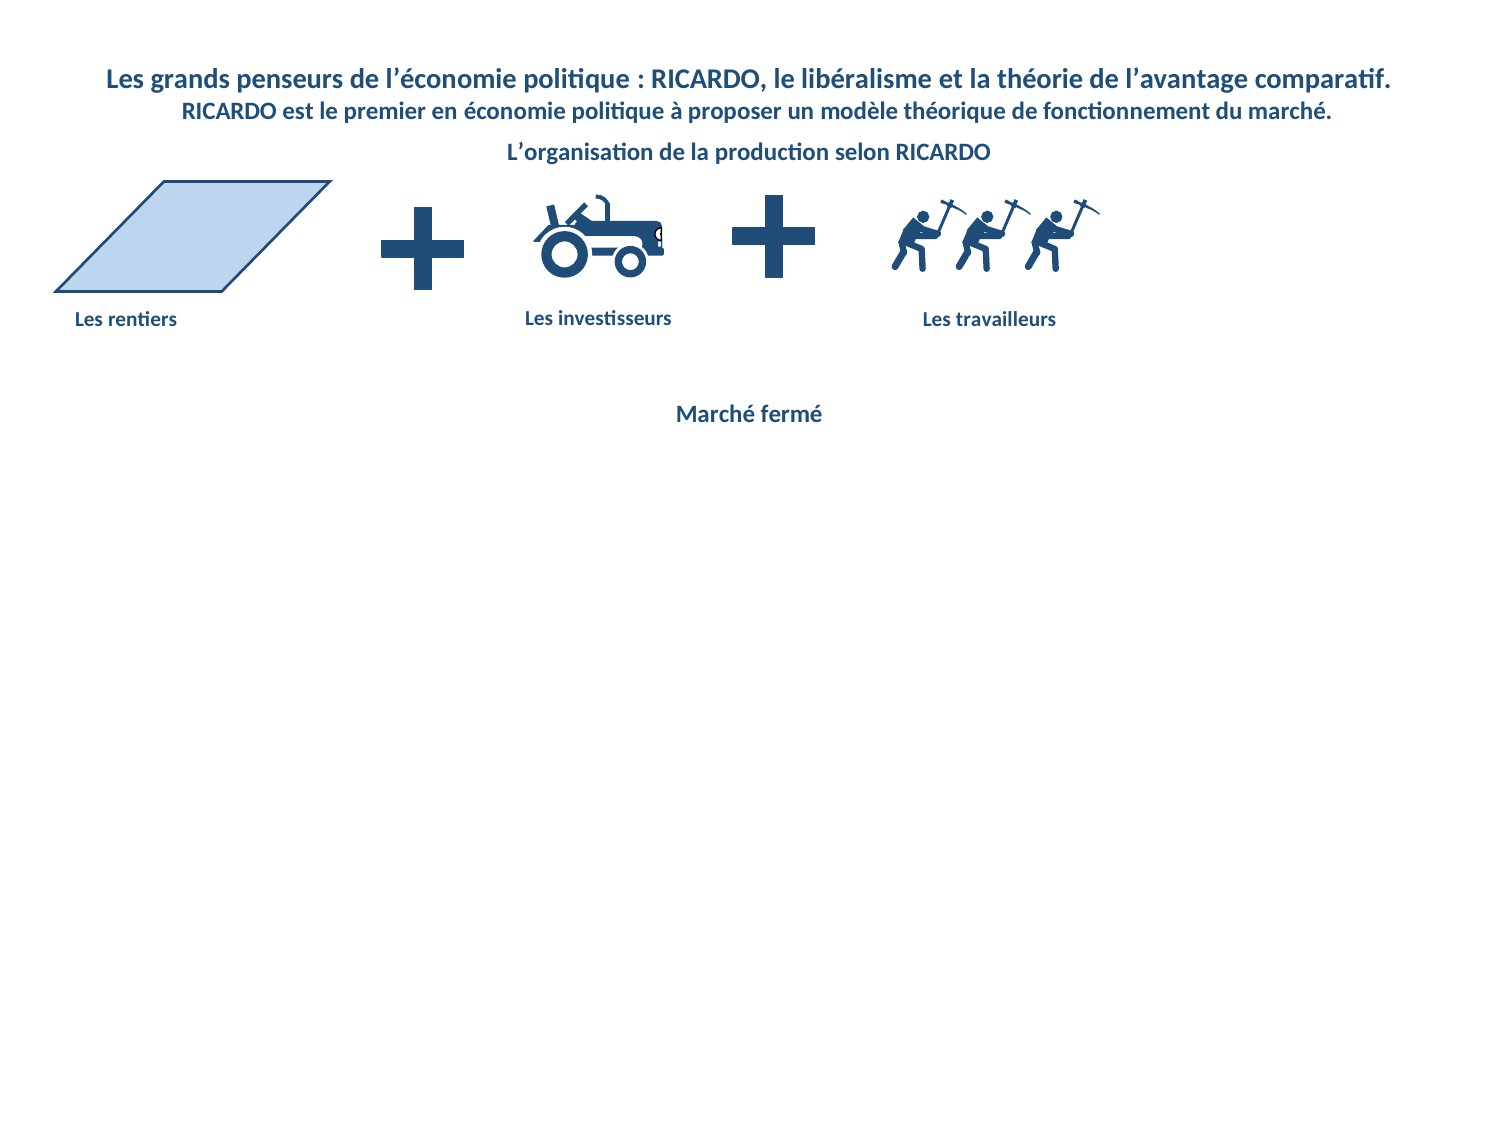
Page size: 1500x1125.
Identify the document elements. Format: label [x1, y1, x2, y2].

text_box [0, 54, 1500, 1071]
